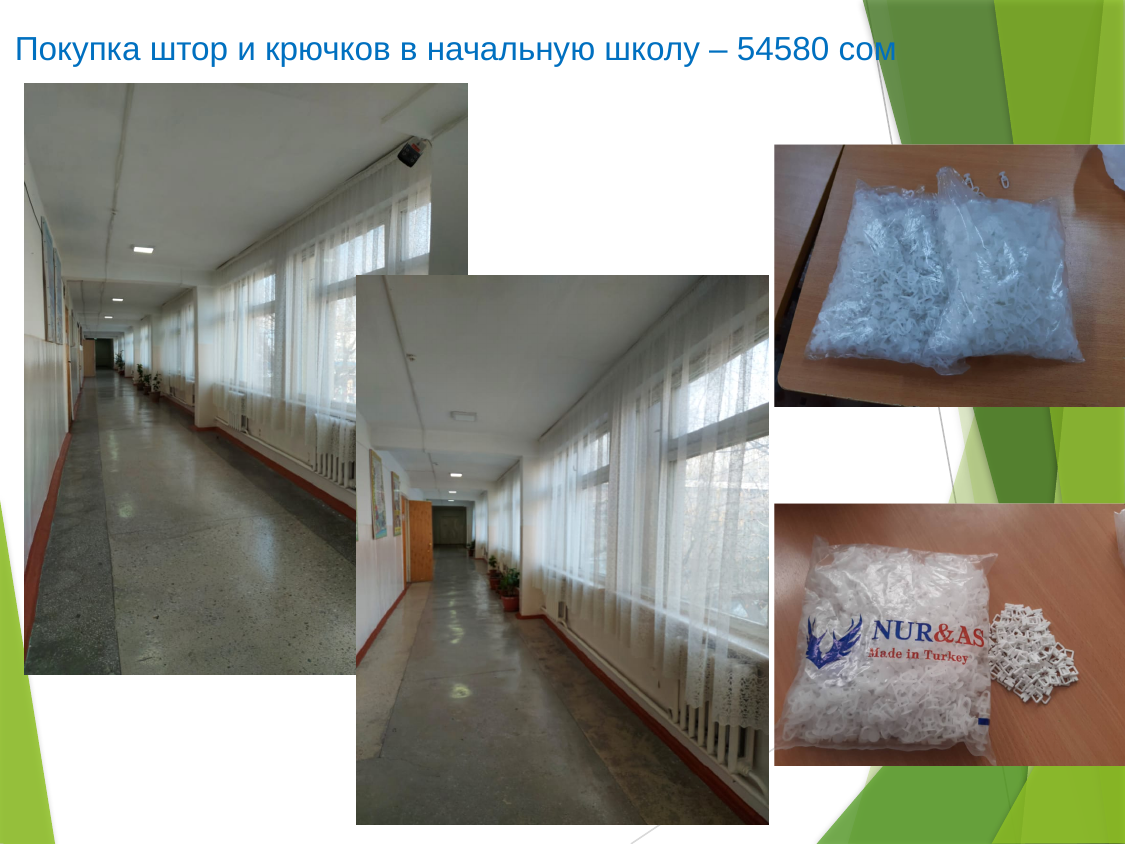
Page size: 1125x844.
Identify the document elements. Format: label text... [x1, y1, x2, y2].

picture [24, 83, 769, 825]
picture [775, 458, 1125, 810]
text_box Покупка штор и крючков в начальную школу – 54580 сом [0, 19, 941, 74]
picture [775, 99, 1125, 451]
